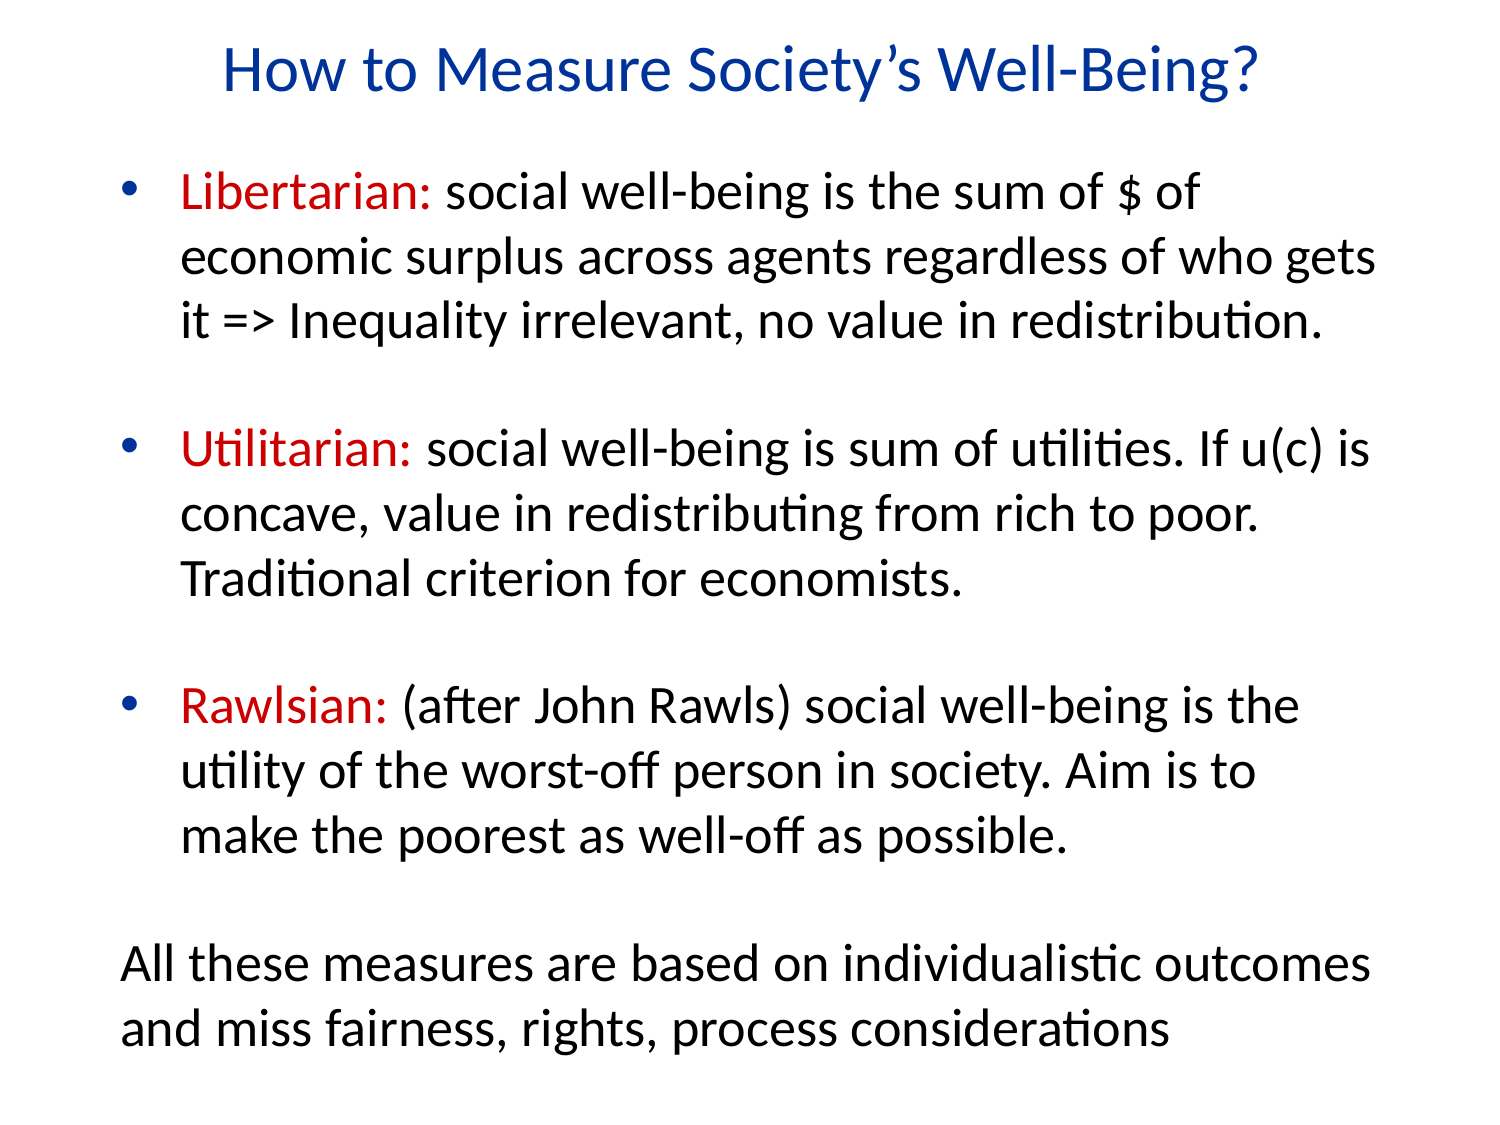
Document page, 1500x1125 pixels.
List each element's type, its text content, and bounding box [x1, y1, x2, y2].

list How to Measure Society’s Well-Being? Libertarian: social well-being is the sum of $ of economic surplus across agents regardless of who gets it => Inequality irrelevant, no value in redistribution. Utilitarian: social well-being is sum of utilities. If u(c) is concave, value in redistributing from rich to poor. Traditional criterion for economists. Rawlsian: (after John Rawls) social well-being is the utility of the worst-off person in society. Aim is to make the poorest as well-off as possible. All these measures are based on individualistic outcomes and miss fairness, rights, process considerations [105, 24, 1395, 1015]
